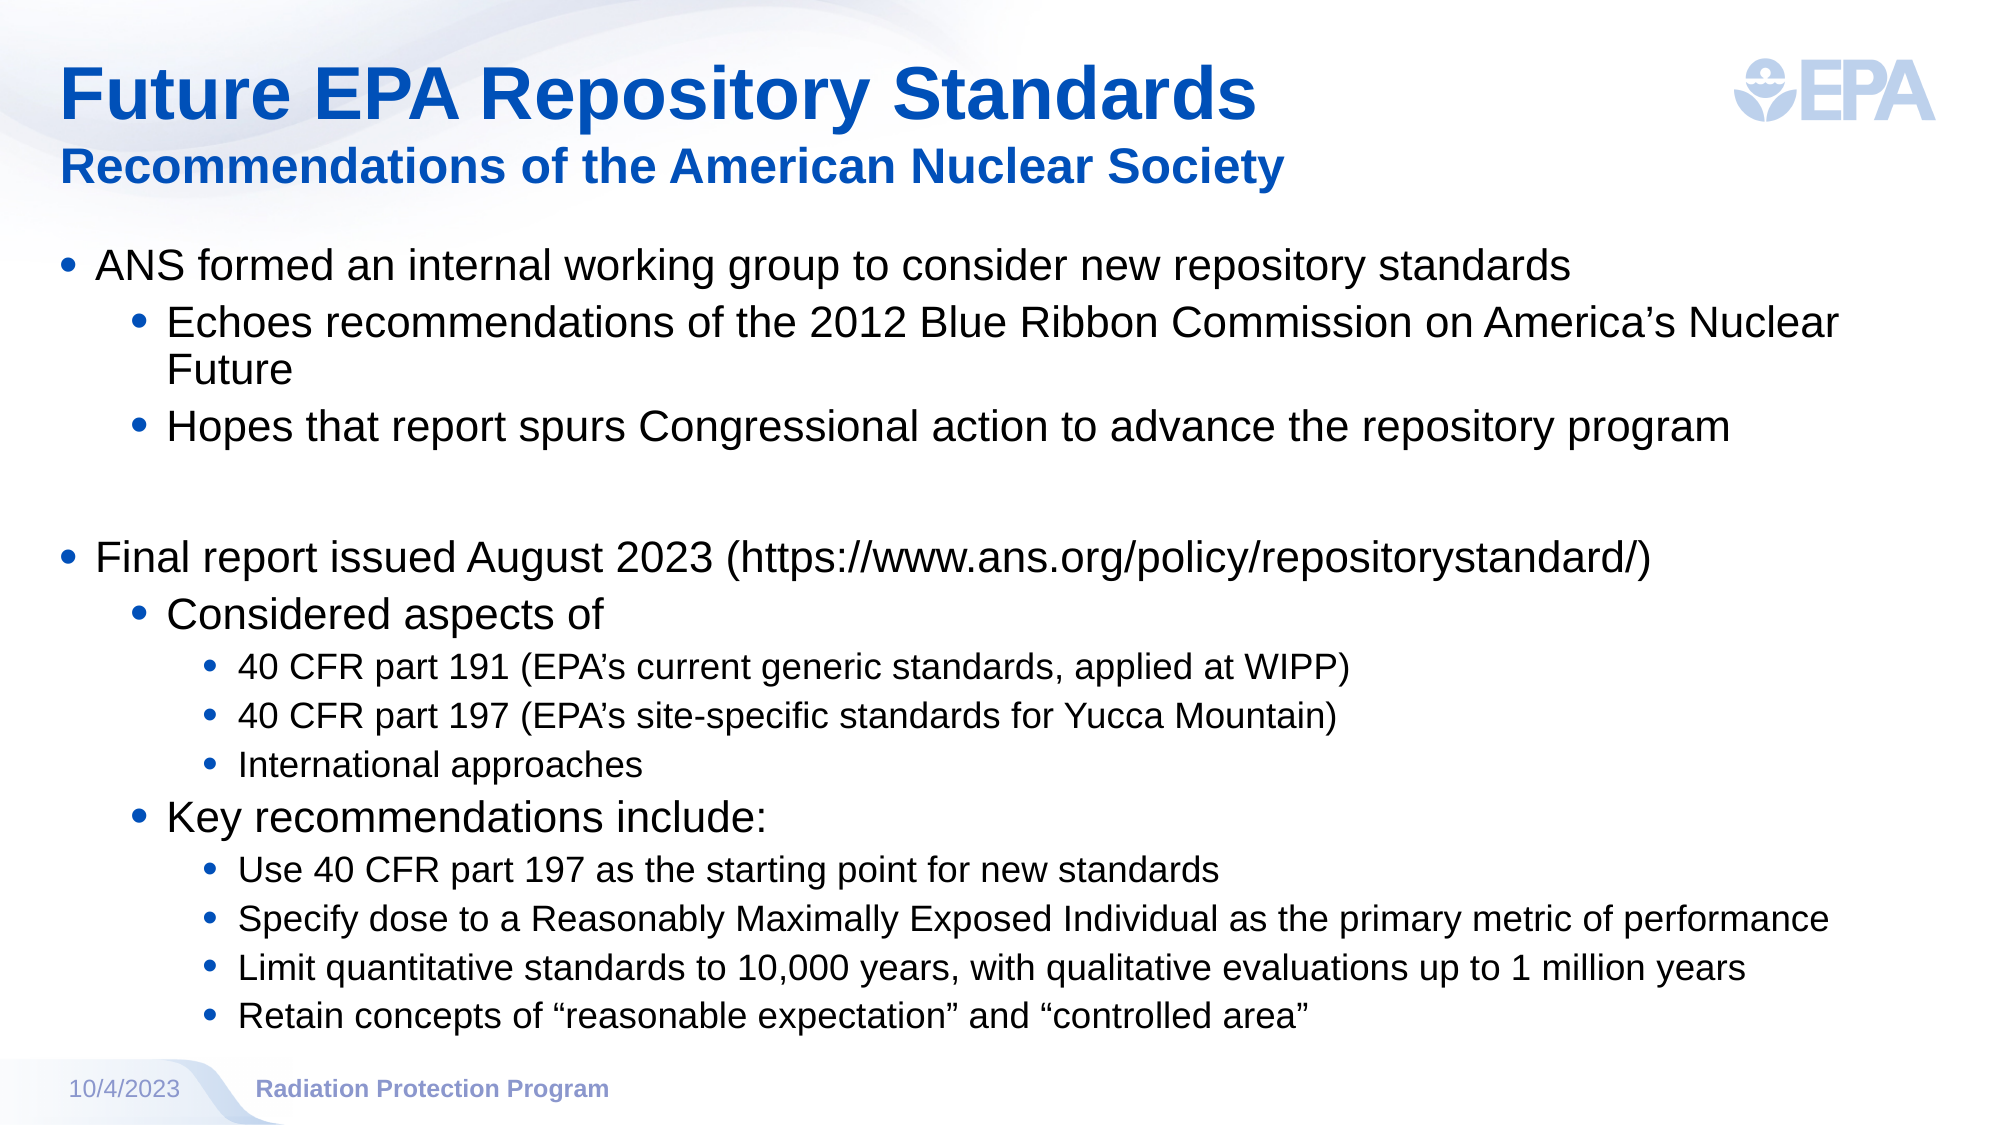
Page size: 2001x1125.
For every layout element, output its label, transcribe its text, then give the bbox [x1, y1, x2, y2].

footer Radiation Protection Program [240, 1057, 1780, 1118]
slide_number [53, 1058, 240, 1118]
picture [0, 0, 2000, 1125]
list Recommendations of the American Nuclear Society [44, 132, 1932, 193]
title Future EPA Repository Standards [44, 47, 1932, 126]
list ANS formed an internal working group to consider new repository standards Echoes recommendations of the 2012 Blue Ribbon Commission on America’s Nuclear Future Hopes that report spurs Congressional action to advance the repository program Final report issued August 2023 (https://www.ans.org/policy/repositorystandard/) Considered aspects of 40 CFR part 191 (EPA’s current generic standards, applied at WIPP) 40 CFR part 197 (EPA’s site-specific standards for Yucca Mountain) International approaches Key recommendations include: Use 40 CFR part 197 as the starting point for new standards Specify dose to a Reasonably Maximally Exposed Individual as the primary metric of performance Limit quantitative standards to 10,000 years, with qualitative evaluations up to 1 million years Retain concepts of “reasonable expectation” and “controlled area” [44, 235, 1932, 1058]
